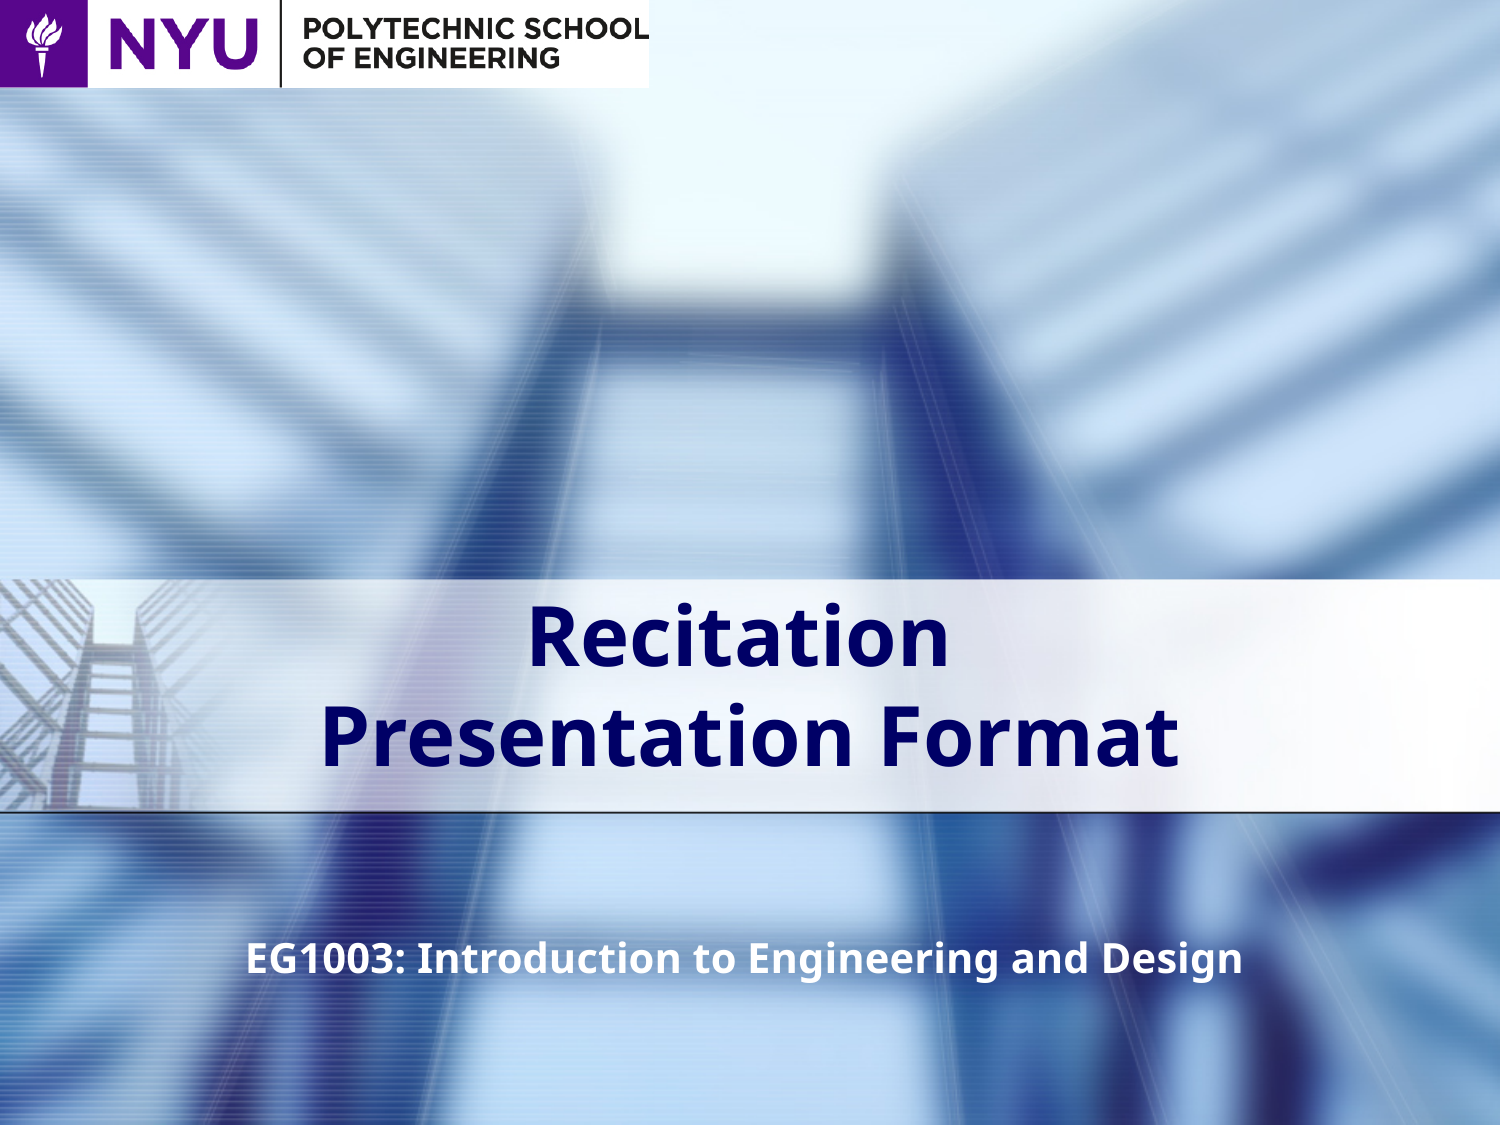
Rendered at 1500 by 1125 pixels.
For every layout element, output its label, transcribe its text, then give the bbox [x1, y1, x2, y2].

text_box EG1003: Introduction to Engineering and Design [224, 924, 1275, 990]
title Recitation Presentation Format [112, 549, 1388, 792]
picture [0, 0, 1500, 1125]
